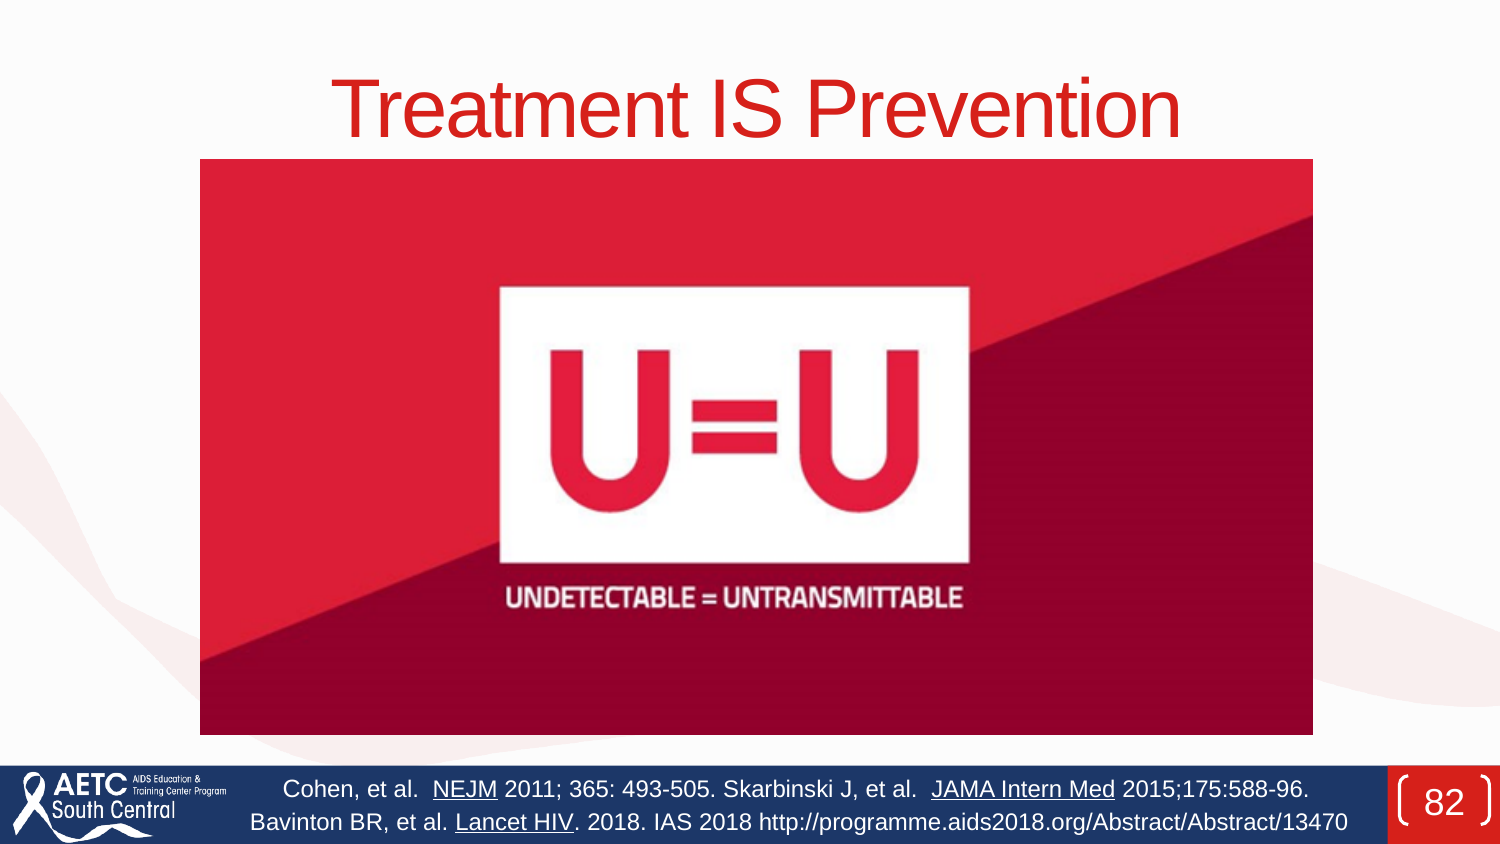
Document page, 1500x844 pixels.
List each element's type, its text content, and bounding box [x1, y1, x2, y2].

slide_number 82 [1397, 774, 1492, 827]
title Treatment IS Prevention [75, 33, 1440, 175]
picture [12, 770, 227, 844]
picture [199, 158, 1313, 735]
text_box Cohen, et al. NEJM 2011; 365: 493-505. Skarbinski J, et al. JAMA Intern Med 2015;175:588-96. Bavinton BR, et al. Lancet HIV. 2018. IAS 2018 http://programme.aids2018.org/Abstract/Abstract/13470 [187, 753, 1412, 783]
